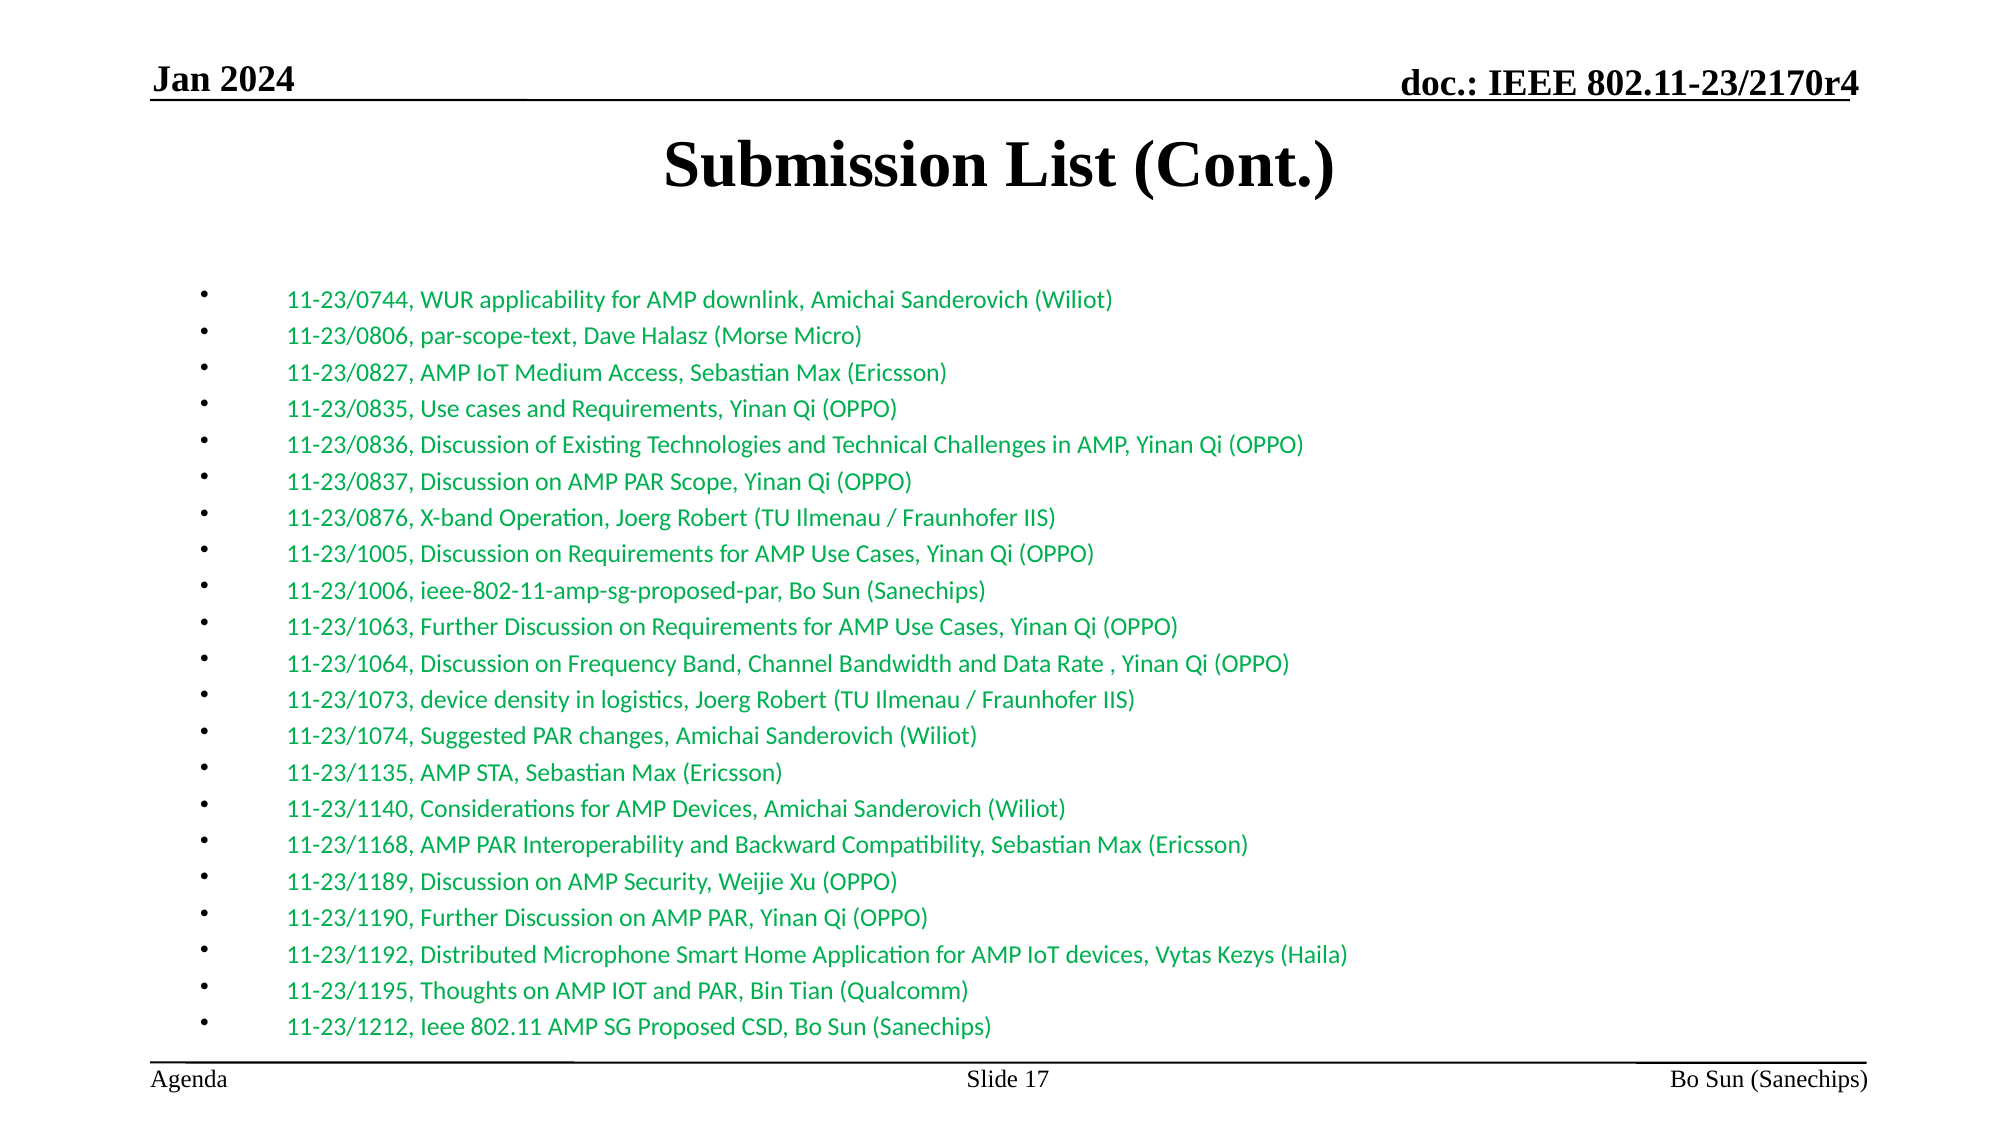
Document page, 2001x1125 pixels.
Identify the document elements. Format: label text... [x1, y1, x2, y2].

slide_number Slide 17 [949, 1061, 1067, 1123]
text_box 11-23/0744, WUR applicability for AMP downlink, Amichai Sanderovich (Wiliot) 11-23/0806, par-scope-text, Dave Halasz (Morse Micro) 11-23/0827, AMP IoT Medium Access, Sebastian Max (Ericsson) 11-23/0835, Use cases and Requirements, Yinan Qi (OPPO) 11-23/0836, Discussion of Existing Technologies and Technical Challenges in AMP, Yinan Qi (OPPO) 11-23/0837, Discussion on AMP PAR Scope, Yinan Qi (OPPO) 11-23/0876, X-band Operation, Joerg Robert (TU Ilmenau / Fraunhofer IIS) 11-23/1005, Discussion on Requirements for AMP Use Cases, Yinan Qi (OPPO) 11-23/1006, ieee-802-11-amp-sg-proposed-par, Bo Sun (Sanechips) 11-23/1063, Further Discussion on Requirements for AMP Use Cases, Yinan Qi (OPPO) 11-23/1064, Discussion on Frequency Band, Channel Bandwidth and Data Rate , Yinan Qi (OPPO) 11-23/1073, device density in logistics, Joerg Robert (TU Ilmenau / Fraunhofer IIS) 11-23/1074, Suggested PAR changes, Amichai Sanderovich (Wiliot) 11-23/1135, AMP STA, Sebastian Max (Ericsson) 11-23/1140, Considerations for AMP Devices, Amichai Sanderovich (Wiliot) 11-23/1168, AMP PAR Interoperability and Backward Compatibility, Sebastian Max (Ericsson) 11-23/1189, Discussion on AMP Security, Weijie Xu (OPPO) 11-23/1190, Further Discussion on AMP PAR, Yinan Qi (OPPO) 11-23/1192, Distributed Microphone Smart Home Application for AMP IoT devices, Vytas Kezys (Haila) 11-23/1195, Thoughts on AMP IOT and PAR, Bin Tian (Qualcomm) 11-23/1212, Ieee 802.11 AMP SG Proposed CSD, Bo Sun (Sanechips) [154, 275, 1830, 1050]
footer Bo Sun (Sanechips) [1171, 1061, 1869, 1093]
text_box Submission List (Cont.) [149, 112, 1850, 288]
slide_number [152, 54, 563, 100]
